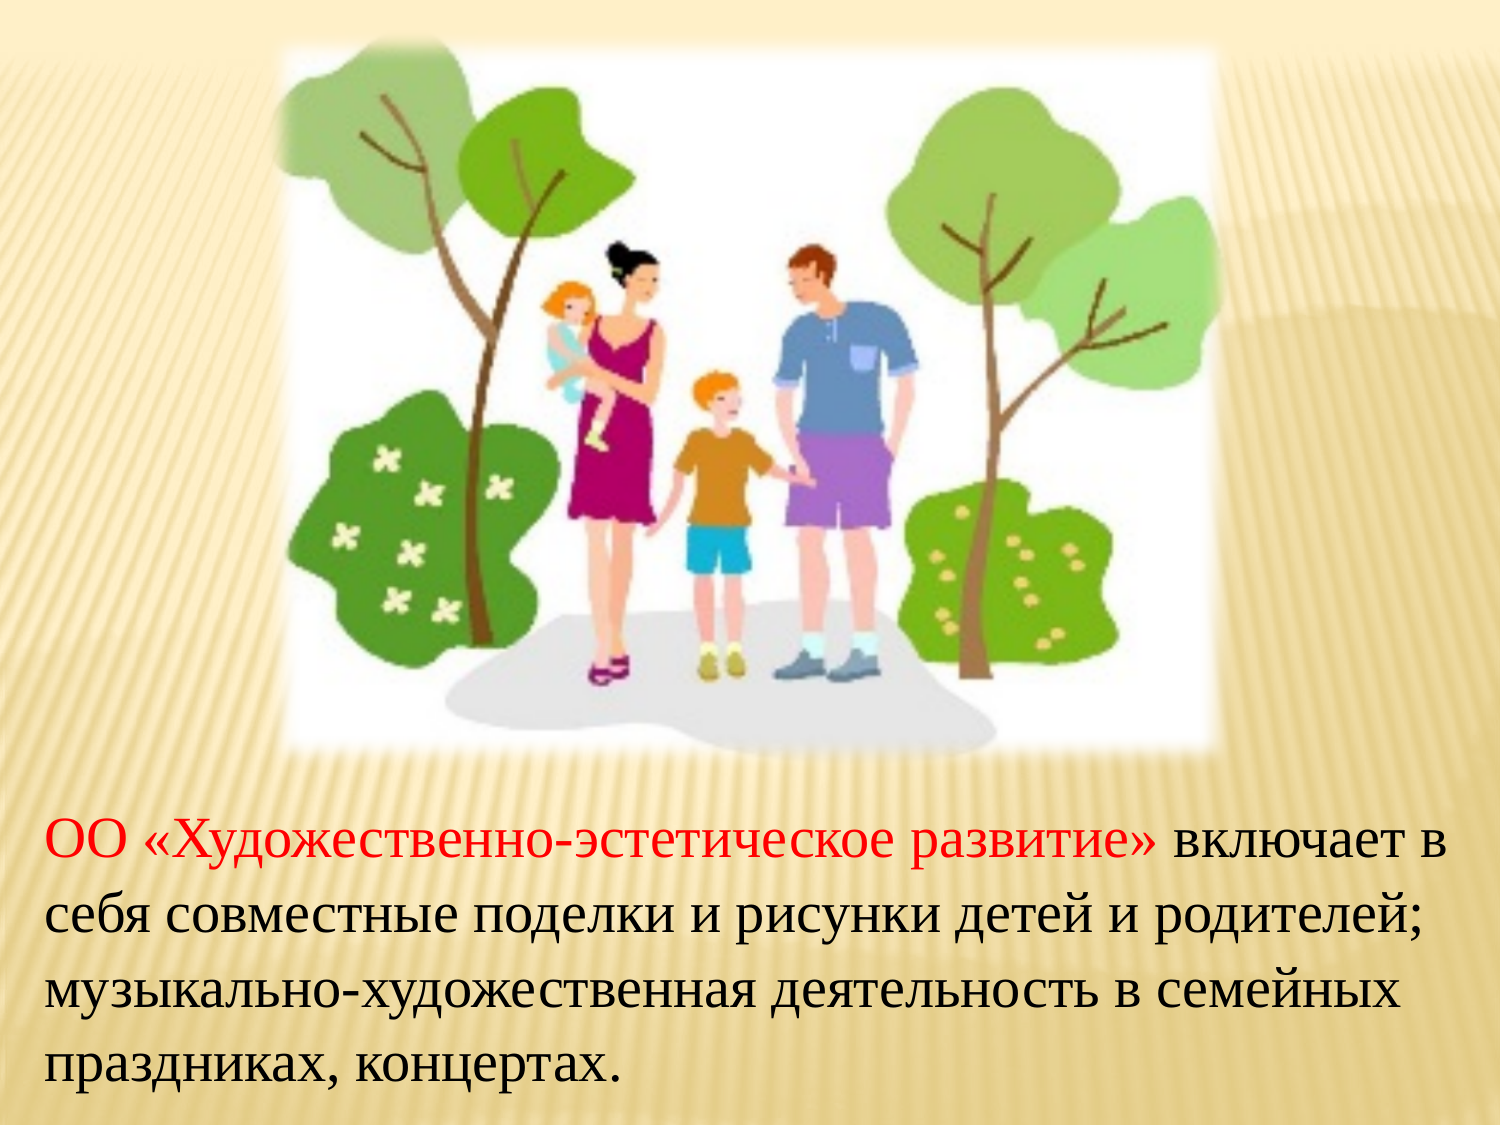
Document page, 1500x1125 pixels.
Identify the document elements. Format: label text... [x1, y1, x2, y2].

picture [265, 30, 1235, 771]
text_box ОО «Художественно-эстетическое развитие» включает в себя совместные поделки и рисунки детей и родителей; музыкально-художественная деятельность в семейных праздниках, концертах. [29, 786, 1471, 1101]
